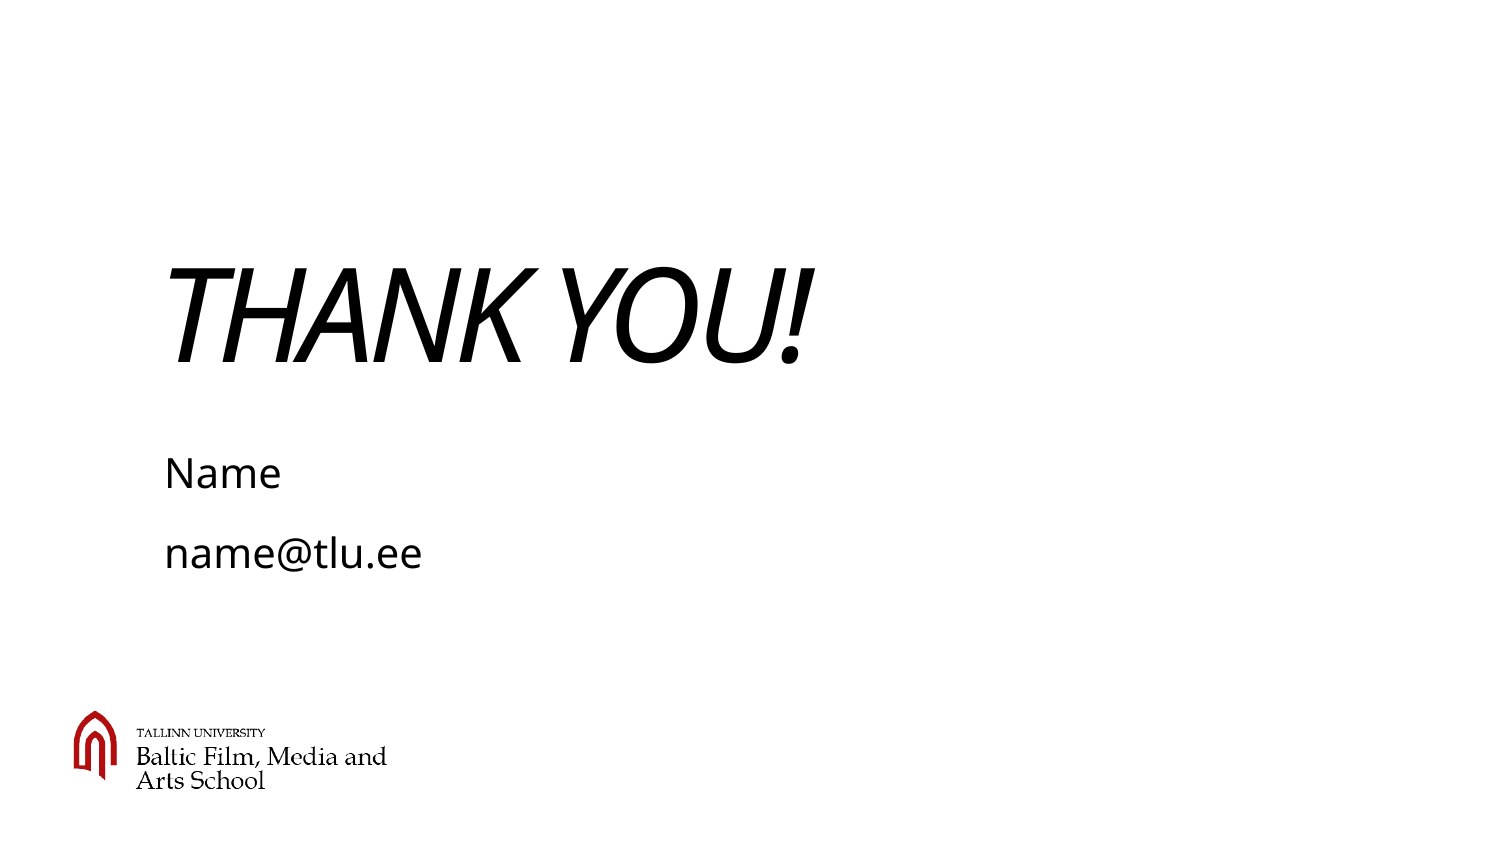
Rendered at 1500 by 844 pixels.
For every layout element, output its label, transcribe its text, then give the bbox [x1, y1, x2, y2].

title Thank you! [143, 287, 1325, 422]
subtitle Name name@tlu.ee [149, 428, 1328, 635]
picture [45, 682, 416, 824]
